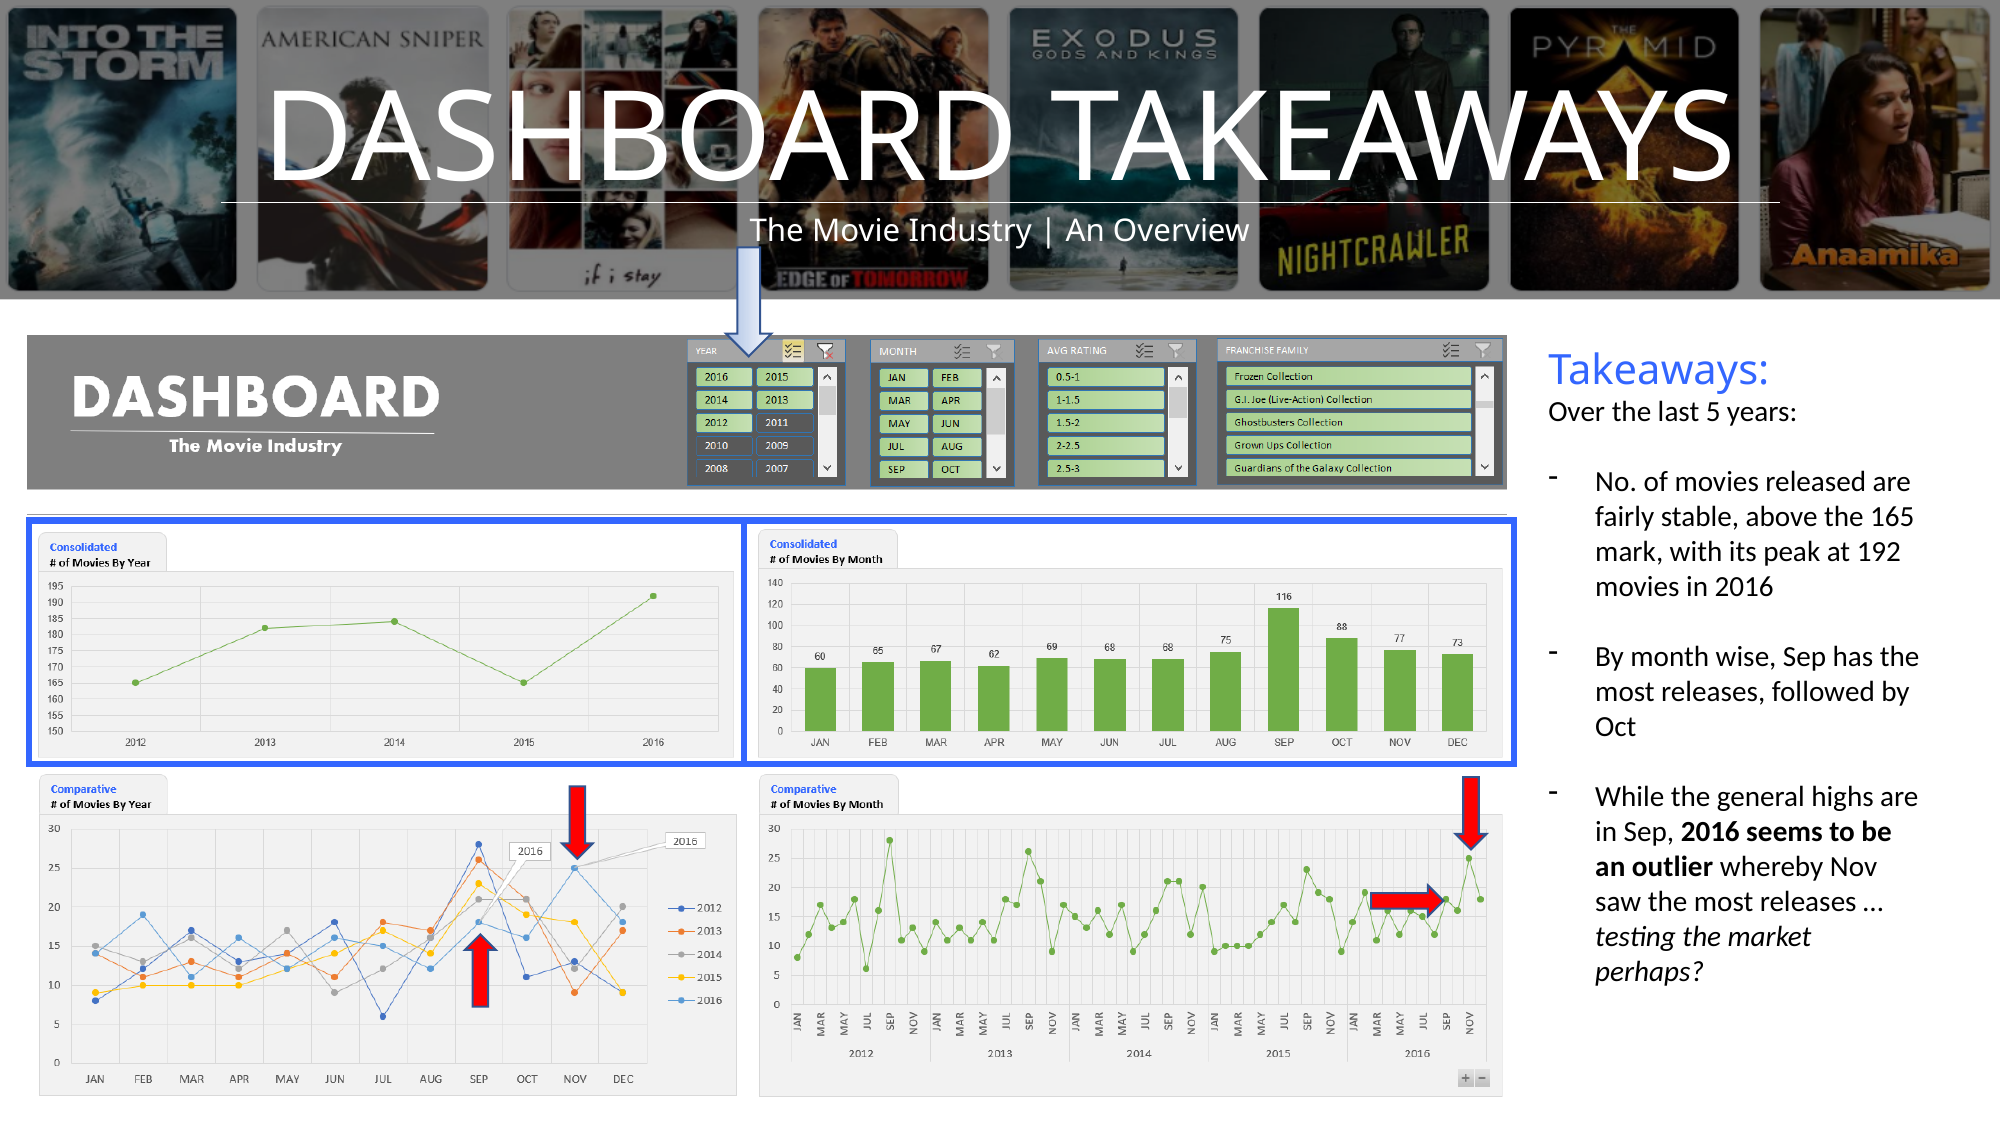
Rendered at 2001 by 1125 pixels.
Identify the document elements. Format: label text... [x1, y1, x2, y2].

list [1507, 367, 1986, 1053]
text_box [723, 300, 774, 335]
text_box [1507, 519, 1515, 765]
text_box Takeaways: Over the last 5 years: No. of movies released are fairly stable, above the 165 mark, with its peak at 192 movies in 2016 By month wise, Sep has the most releases, followed by Oct While the general highs are in Sep, 2016 seems to be an outlier whereby Nov saw the most releases … testing the market perhaps? [1533, 335, 1941, 995]
picture [27, 335, 1507, 1102]
picture [0, 0, 2000, 300]
